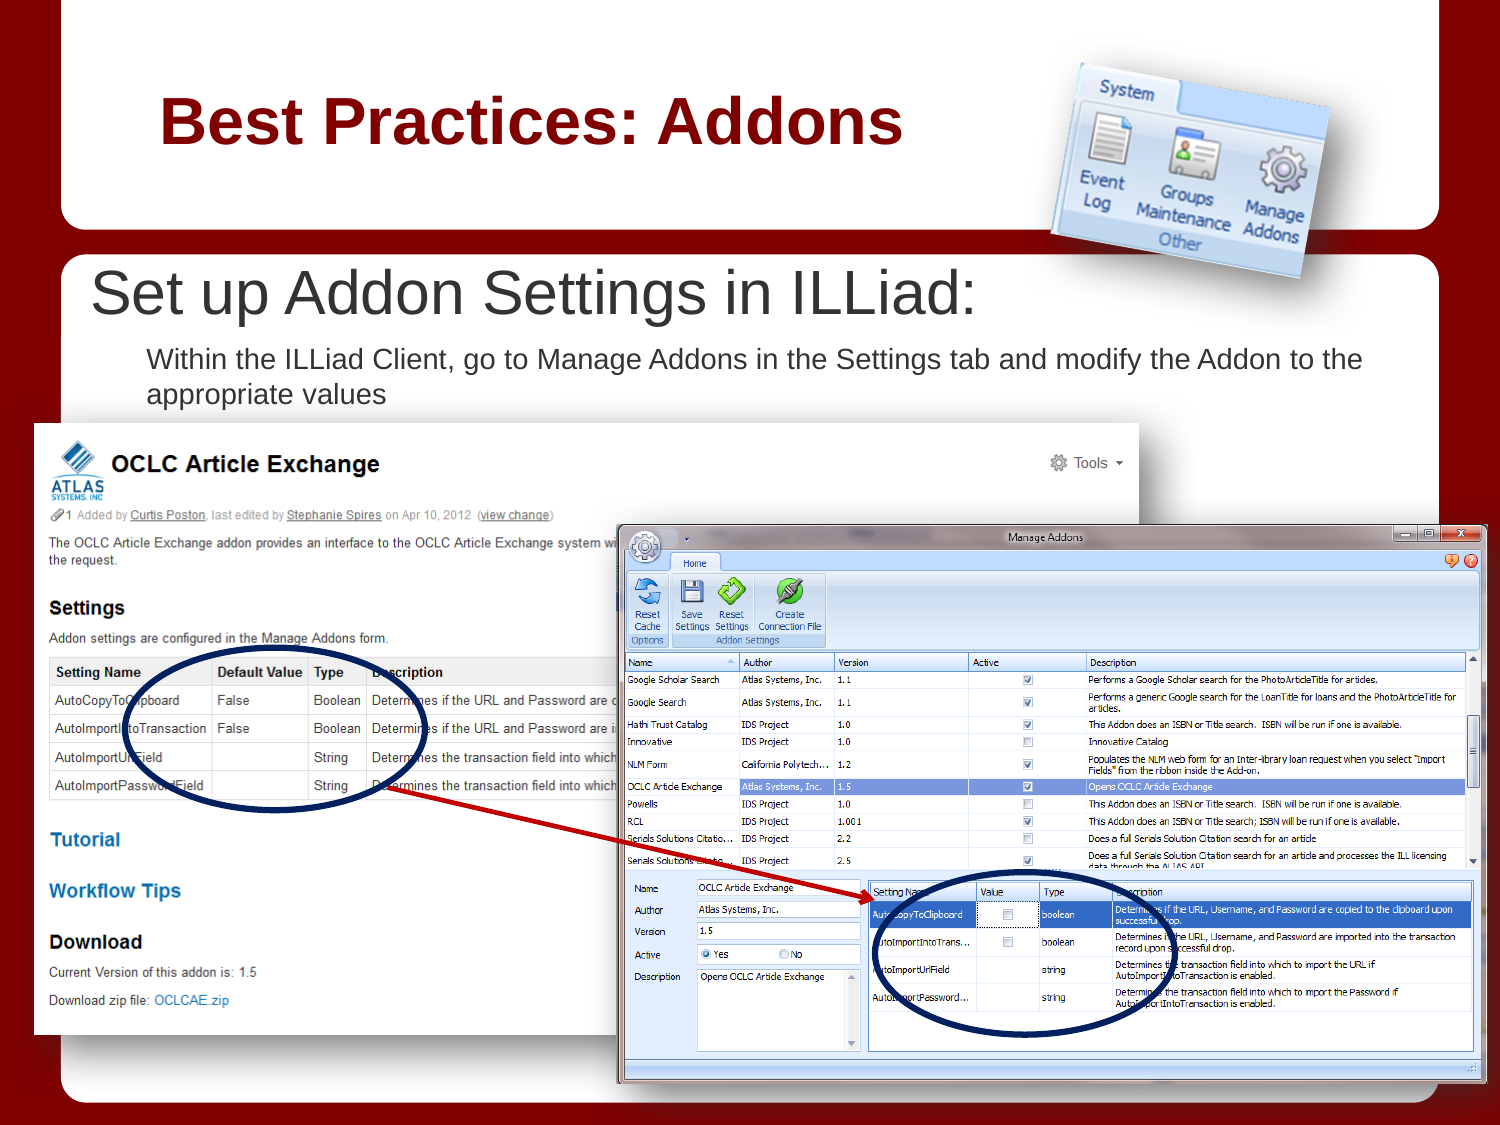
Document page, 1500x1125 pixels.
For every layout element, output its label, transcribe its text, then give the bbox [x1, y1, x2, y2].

text_box Set up Addon Settings in ILLiad: Within the ILLiad Client, go to Manage Addons in the Settings tab and modify the Addon to the appropriate values [74, 237, 1425, 507]
title Best Practices: Addons [106, 0, 1415, 174]
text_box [387, 787, 876, 901]
picture [1050, 62, 1331, 279]
picture [33, 423, 1488, 1085]
